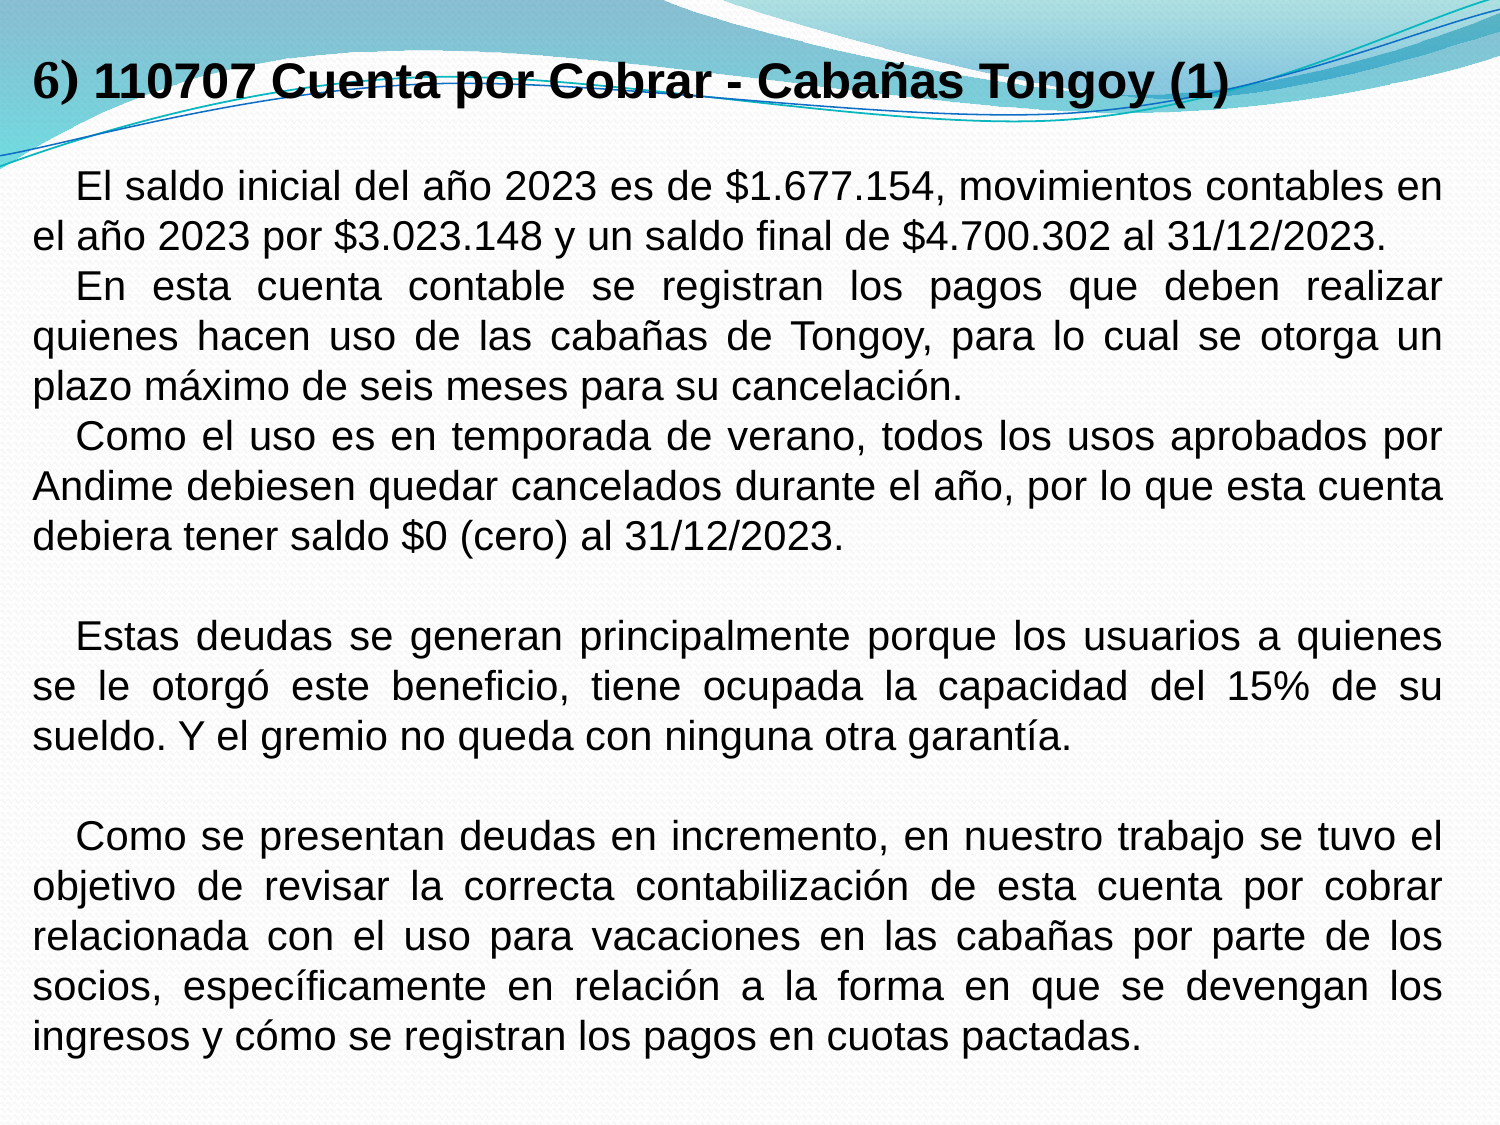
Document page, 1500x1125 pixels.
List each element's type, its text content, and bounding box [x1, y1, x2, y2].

text_box 6) 110707 Cuenta por Cobrar - Cabañas Tongoy (1) El saldo inicial del año 2023 es de $1.677.154, movimientos contables en el año 2023 por $3.023.148 y un saldo final de $4.700.302 al 31/12/2023. En esta cuenta contable se registran los pagos que deben realizar quienes hacen uso de las cabañas de Tongoy, para lo cual se otorga un plazo máximo de seis meses para su cancelación. Como el uso es en temporada de verano, todos los usos aprobados por Andime debiesen quedar cancelados durante el año, por lo que esta cuenta debiera tener saldo $0 (cero) al 31/12/2023. Estas deudas se generan principalmente porque los usuarios a quienes se le otorgó este beneficio, tiene ocupada la capacidad del 15% de su sueldo. Y el gremio no queda con ninguna otra garantía. Como se presentan deudas en incremento, en nuestro trabajo se tuvo el objetivo de revisar la correcta contabilización de esta cuenta por cobrar relacionada con el uso para vacaciones en las cabañas por parte de los socios, específicamente en relación a la forma en que se devengan los ingresos y cómo se registran los pagos en cuotas pactadas. [17, 41, 1459, 1067]
